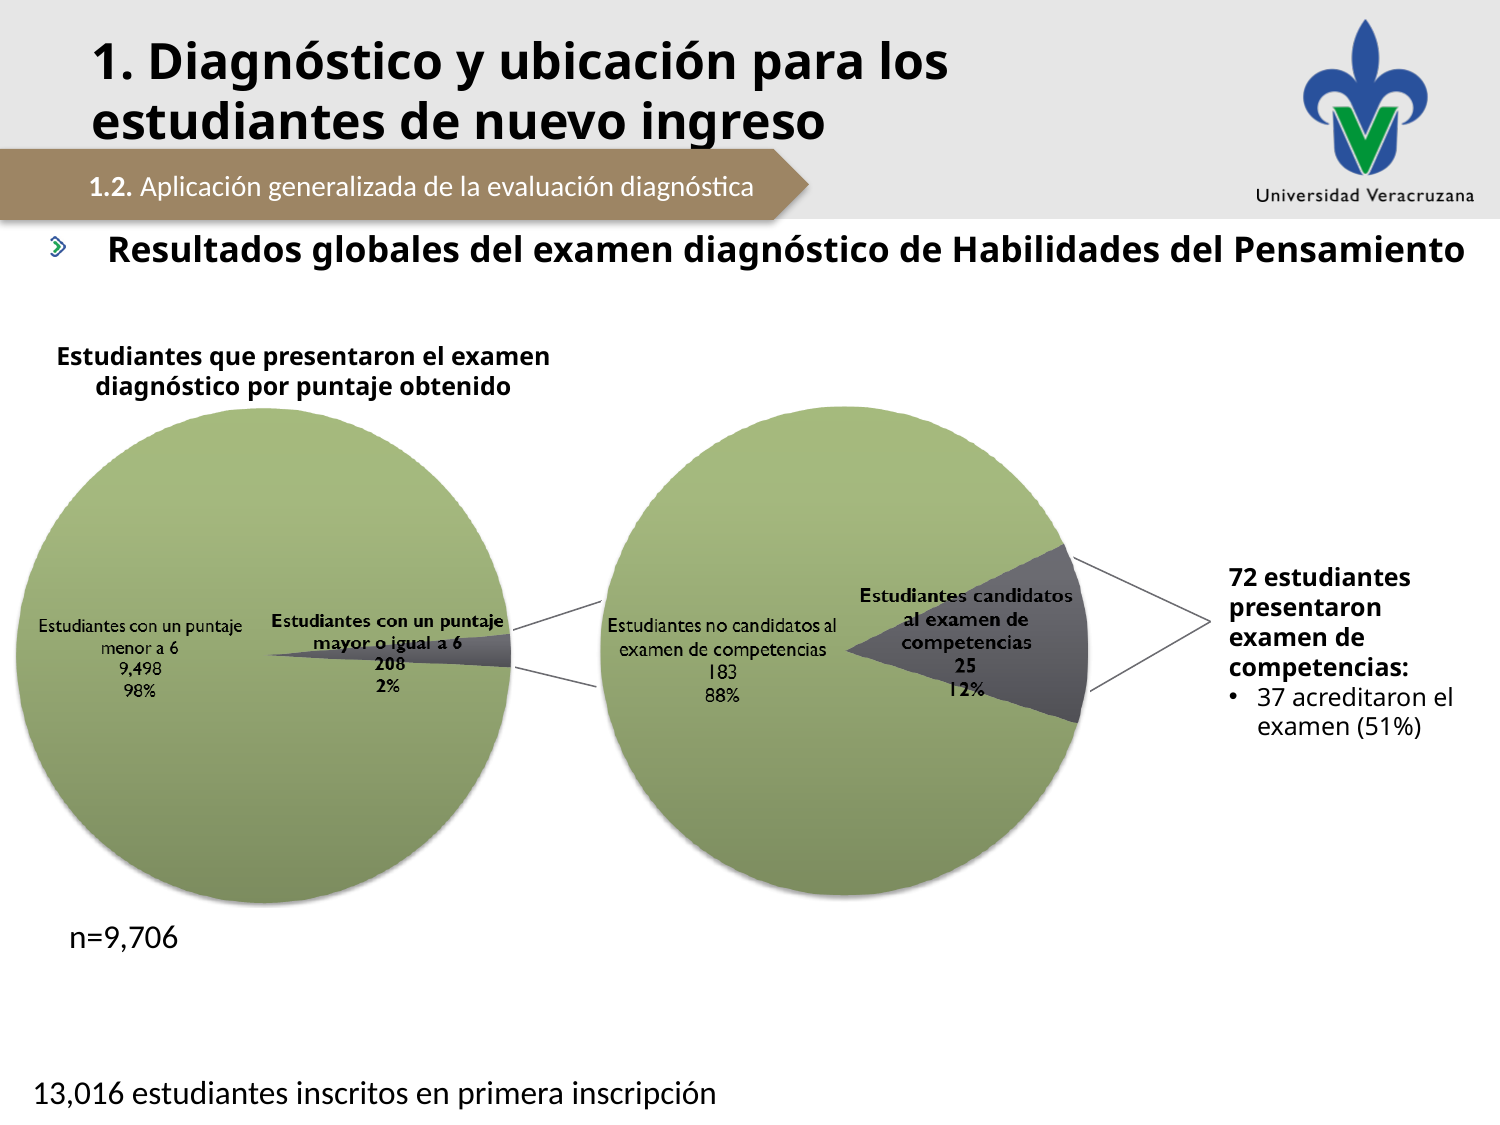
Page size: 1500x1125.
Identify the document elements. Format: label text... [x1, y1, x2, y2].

text_box 1.2. Aplicación generalizada de la evaluación diagnóstica [0, 148, 810, 221]
list Resultados globales del examen diagnóstico de Habilidades del Pensamiento [35, 219, 1500, 315]
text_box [1108, 538, 1211, 620]
picture [50, 236, 70, 262]
picture [0, 396, 537, 908]
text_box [541, 662, 590, 687]
title 1. Diagnóstico y ubicación para los estudiantes de nuevo ingreso [76, 30, 1236, 149]
text_box 72 estudiantes presentaron examen de competencias: 37 acreditaron el examen (51%) [1214, 553, 1472, 749]
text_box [1108, 621, 1211, 711]
text_box 13,016 estudiantes inscritos en primera inscripción [10, 1064, 733, 1119]
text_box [541, 597, 590, 646]
picture [1257, 19, 1474, 202]
text_box Estudiantes que presentaron el examen diagnóstico por puntaje obtenido [0, 333, 612, 408]
picture [595, 398, 1103, 903]
text_box n=9,706 [54, 916, 201, 963]
